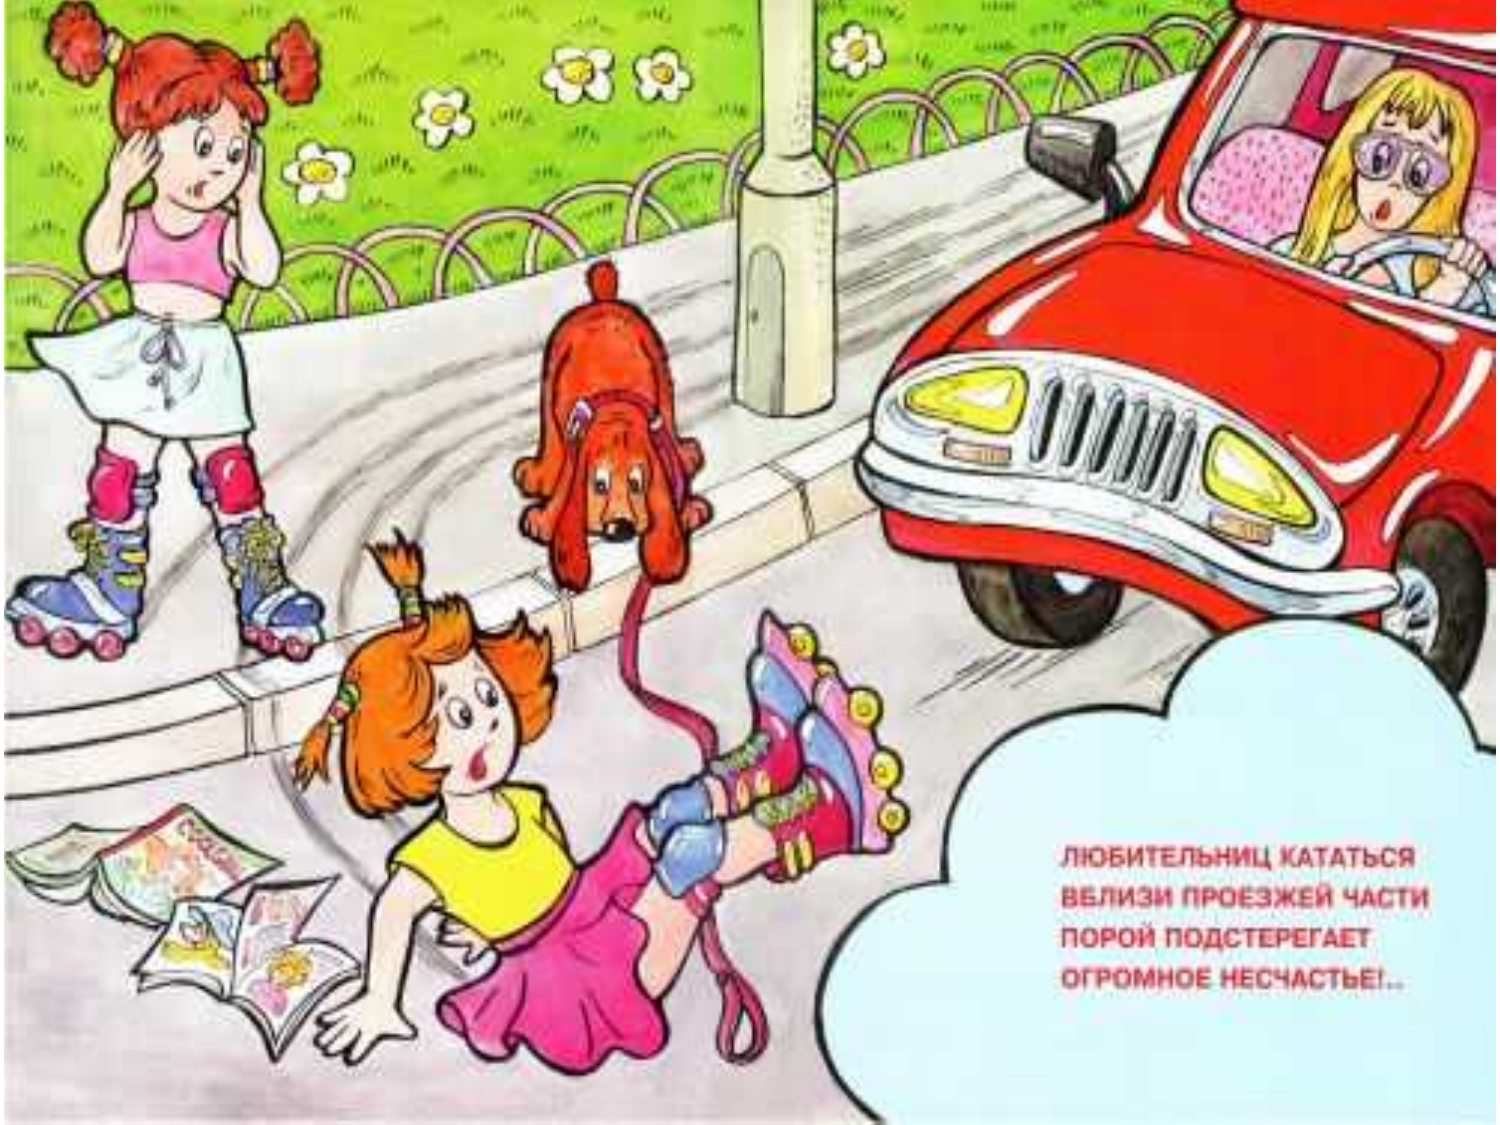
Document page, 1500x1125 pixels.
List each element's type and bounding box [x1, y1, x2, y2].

list [4, 0, 1496, 1125]
